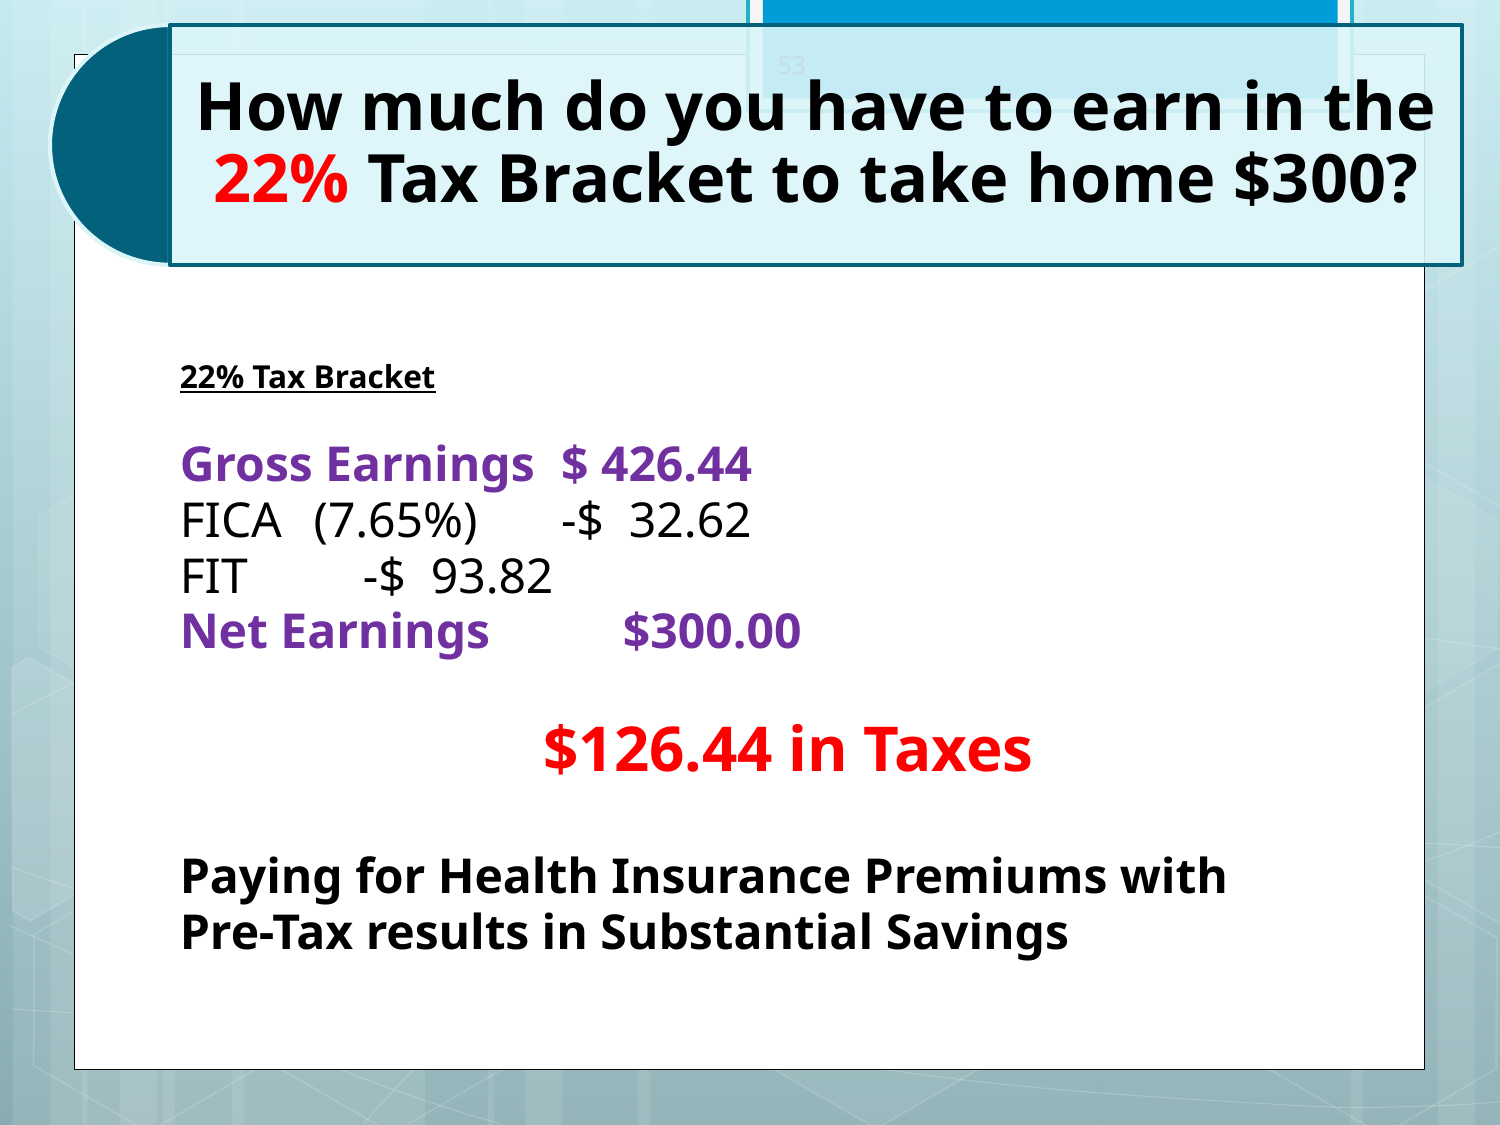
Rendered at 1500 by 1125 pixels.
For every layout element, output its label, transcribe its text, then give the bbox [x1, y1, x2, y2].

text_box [49, 24, 1463, 266]
list 22% Tax Bracket Gross Earnings $ 426.44 FICA (7.65%) -$ 32.62 FIT -$ 93.82 Net Earnings $300.00 $126.44 in Taxes Paying for Health Insurance Premiums with Pre-Tax results in Substantial Savings [150, 312, 1413, 1038]
